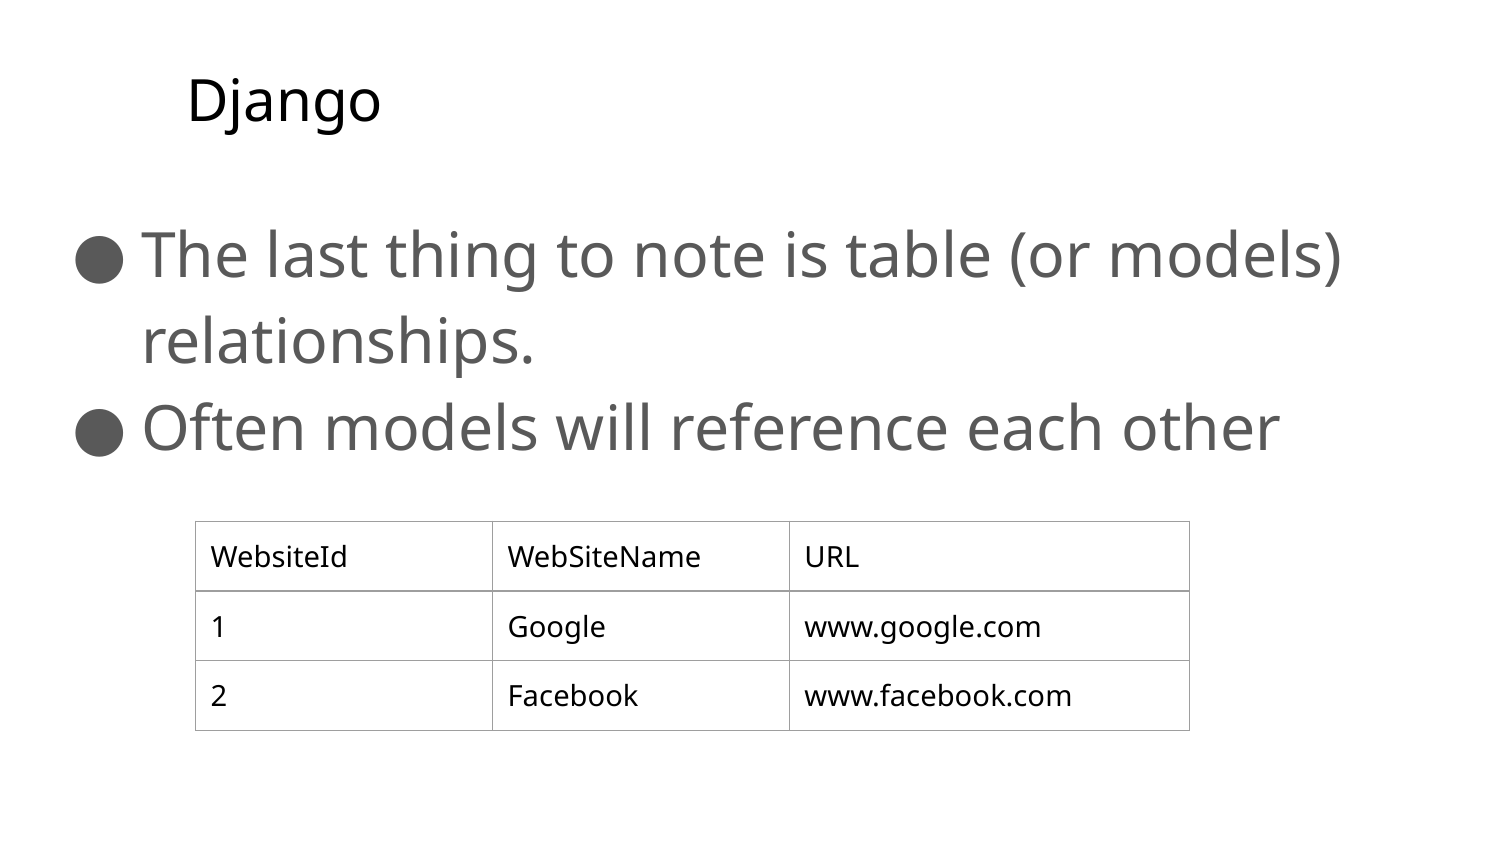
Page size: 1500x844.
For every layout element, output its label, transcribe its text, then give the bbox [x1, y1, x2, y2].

table_cell www.google.com [790, 592, 1189, 660]
table_cell www.facebook.com [790, 661, 1189, 730]
table_cell Google [493, 592, 789, 660]
table_cell Facebook [493, 661, 789, 730]
list The last thing to note is table (or models) relationships. Often models will reference each other [51, 189, 1449, 750]
table_cell 1 [196, 592, 492, 660]
table_header WebsiteId [196, 522, 492, 590]
title Django [171, 48, 1449, 143]
table_header URL [790, 522, 1189, 590]
table_cell 2 [196, 661, 492, 730]
table_header WebSiteName [493, 522, 789, 590]
